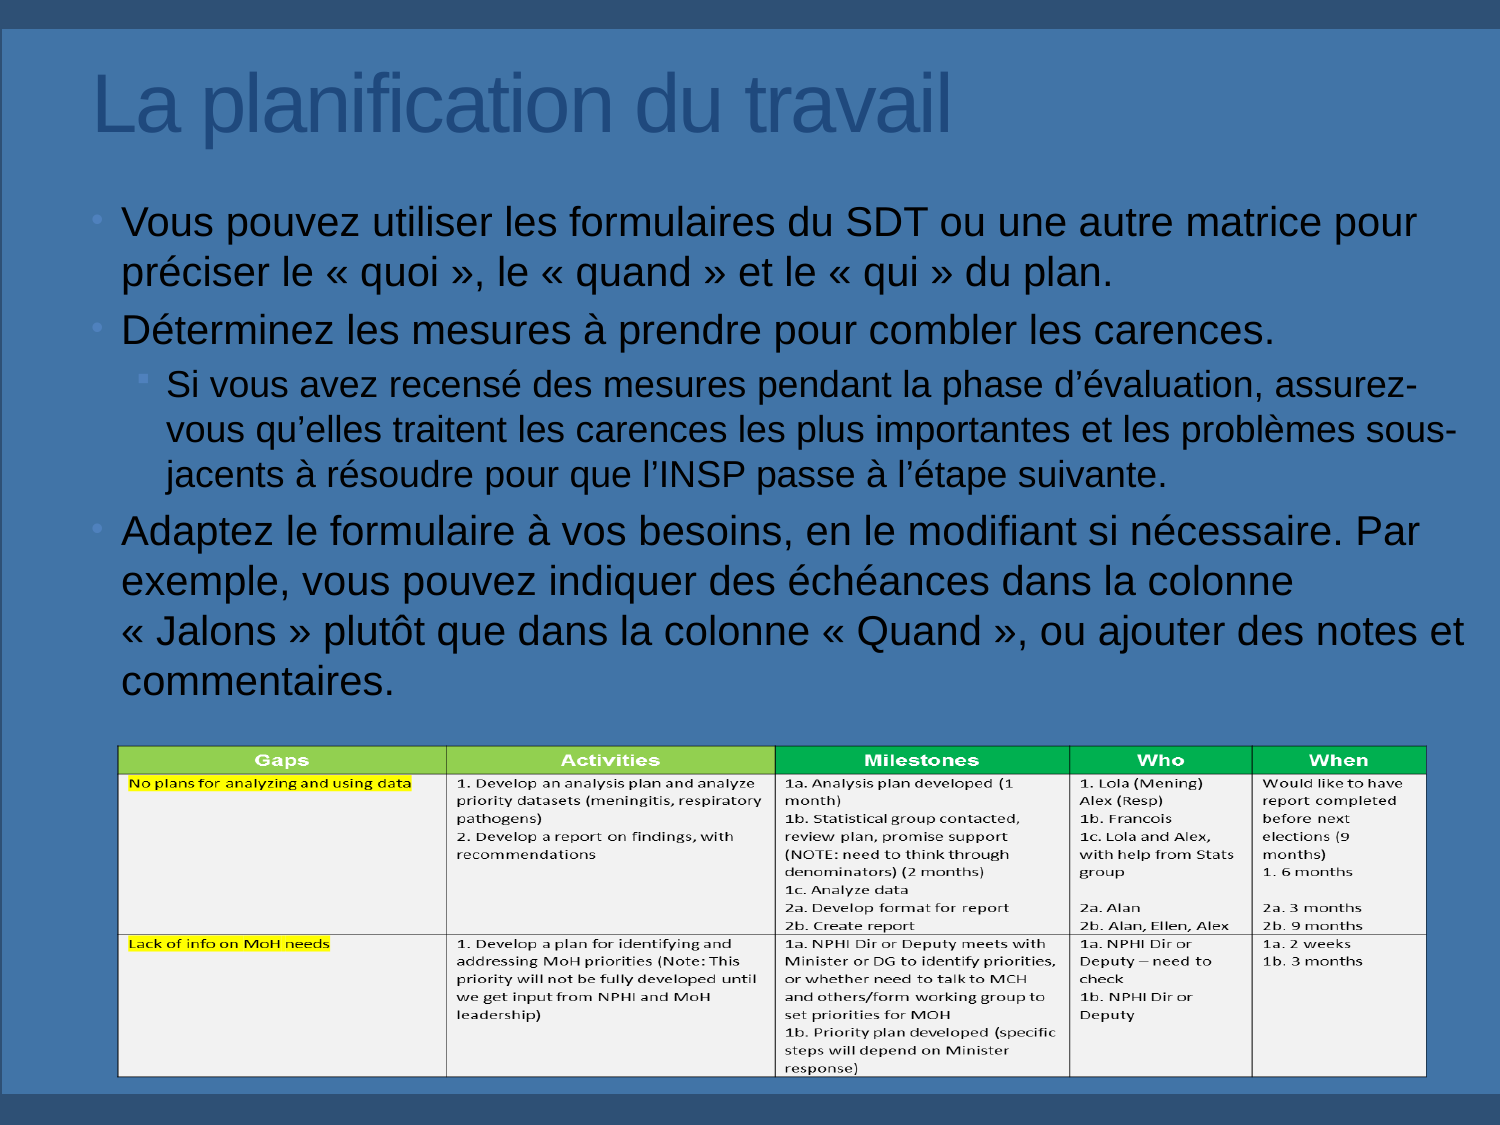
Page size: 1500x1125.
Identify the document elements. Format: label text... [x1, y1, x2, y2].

picture [0, 0, 1500, 1125]
text_box Vous pouvez utiliser les formulaires du SDT ou une autre matrice pour préciser le « quoi », le « quand » et le « qui » du plan. Déterminez les mesures à prendre pour combler les carences. Si vous avez recensé des mesures pendant la phase d’évaluation, assurez-vous qu’elles traitent les carences les plus importantes et les problèmes sous-jacents à résoudre pour que l’INSP passe à l’étape suivante. Adaptez le formulaire à vos besoins, en le modifiant si nécessaire. Par exemple, vous pouvez indiquer des échéances dans la colonne « Jalons » plutôt que dans la colonne « Quand », ou ajouter des notes et commentaires. [76, 186, 1489, 1104]
text_box La planification du travail [76, 18, 1427, 181]
